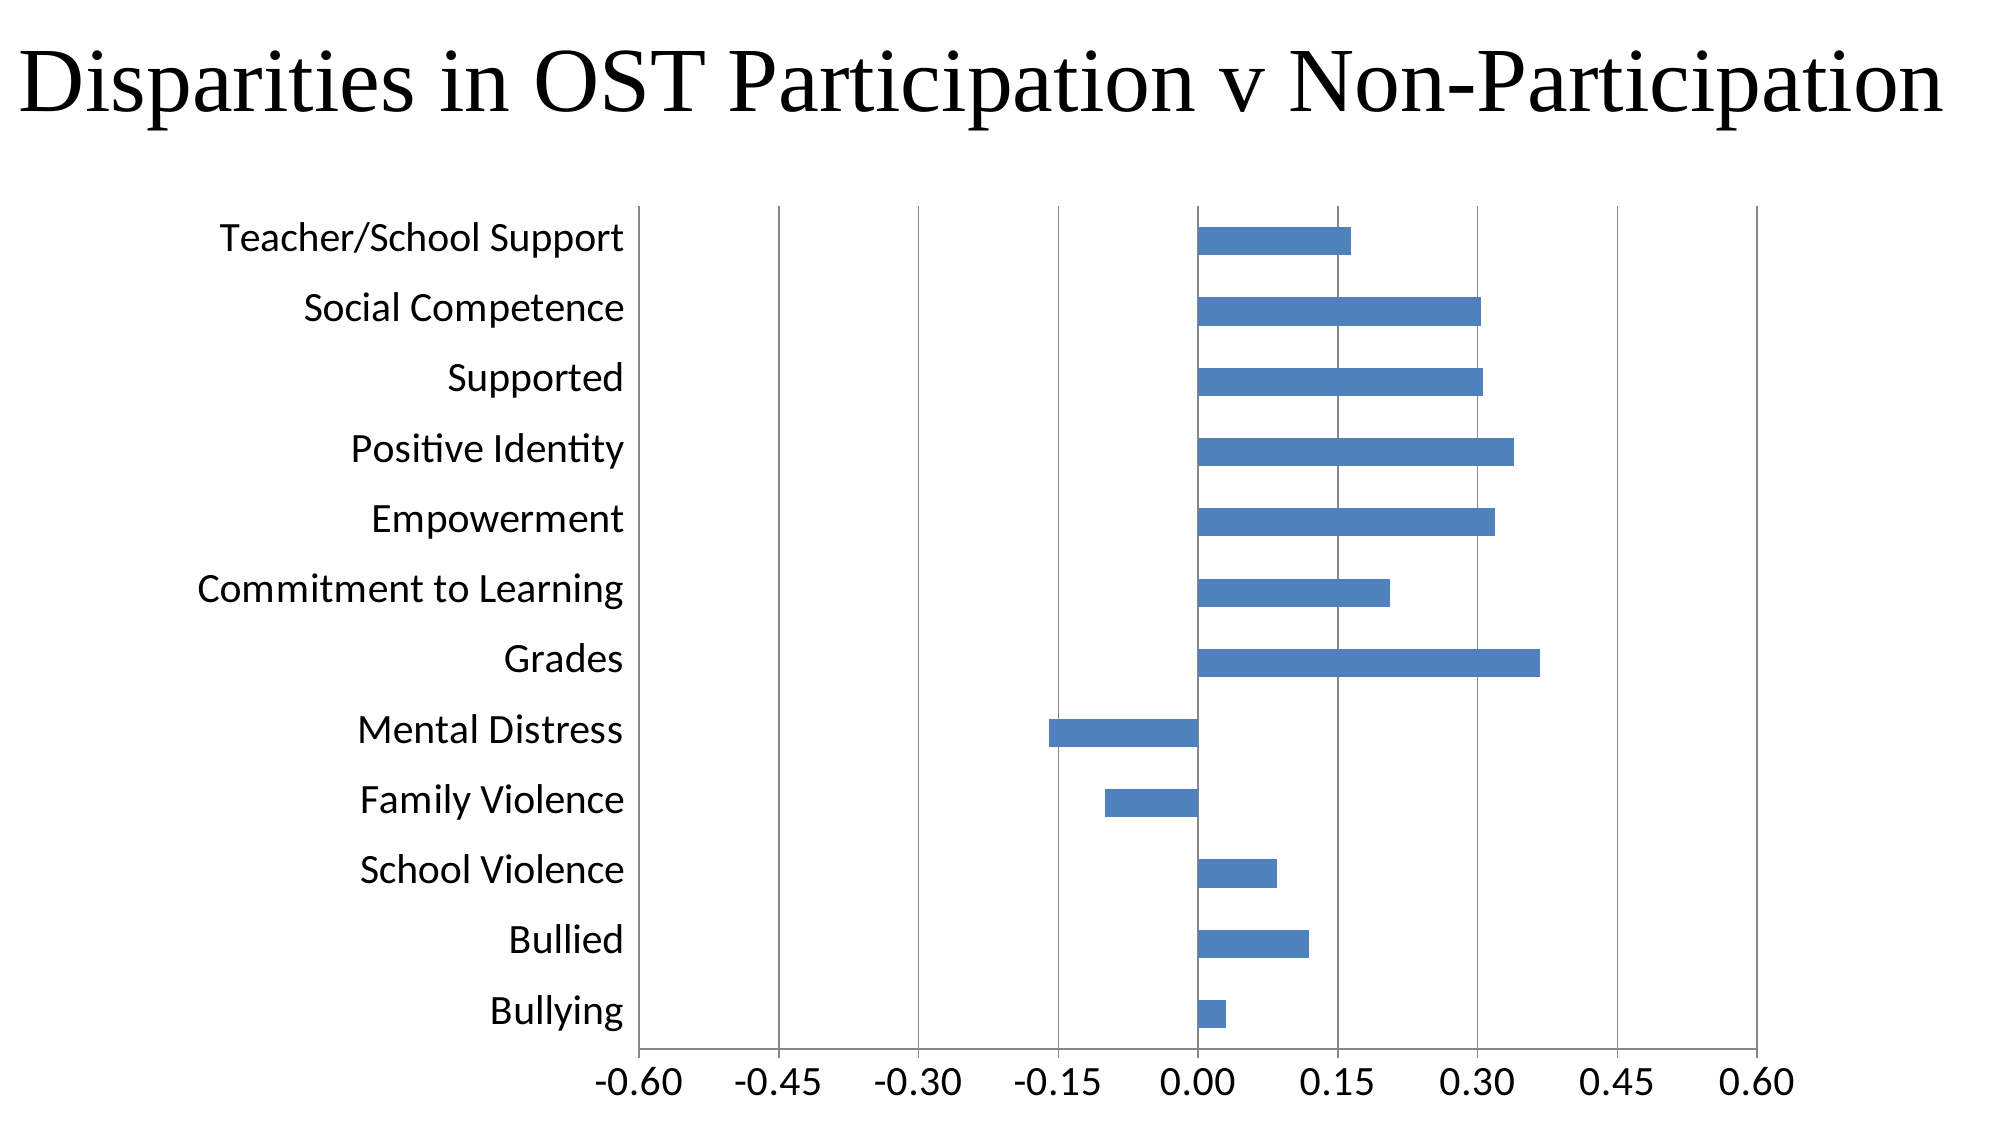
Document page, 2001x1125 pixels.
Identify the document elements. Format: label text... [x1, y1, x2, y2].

title Disparities in OST Participation v Non-Participation [0, 0, 1968, 150]
chart [164, 187, 1829, 1125]
